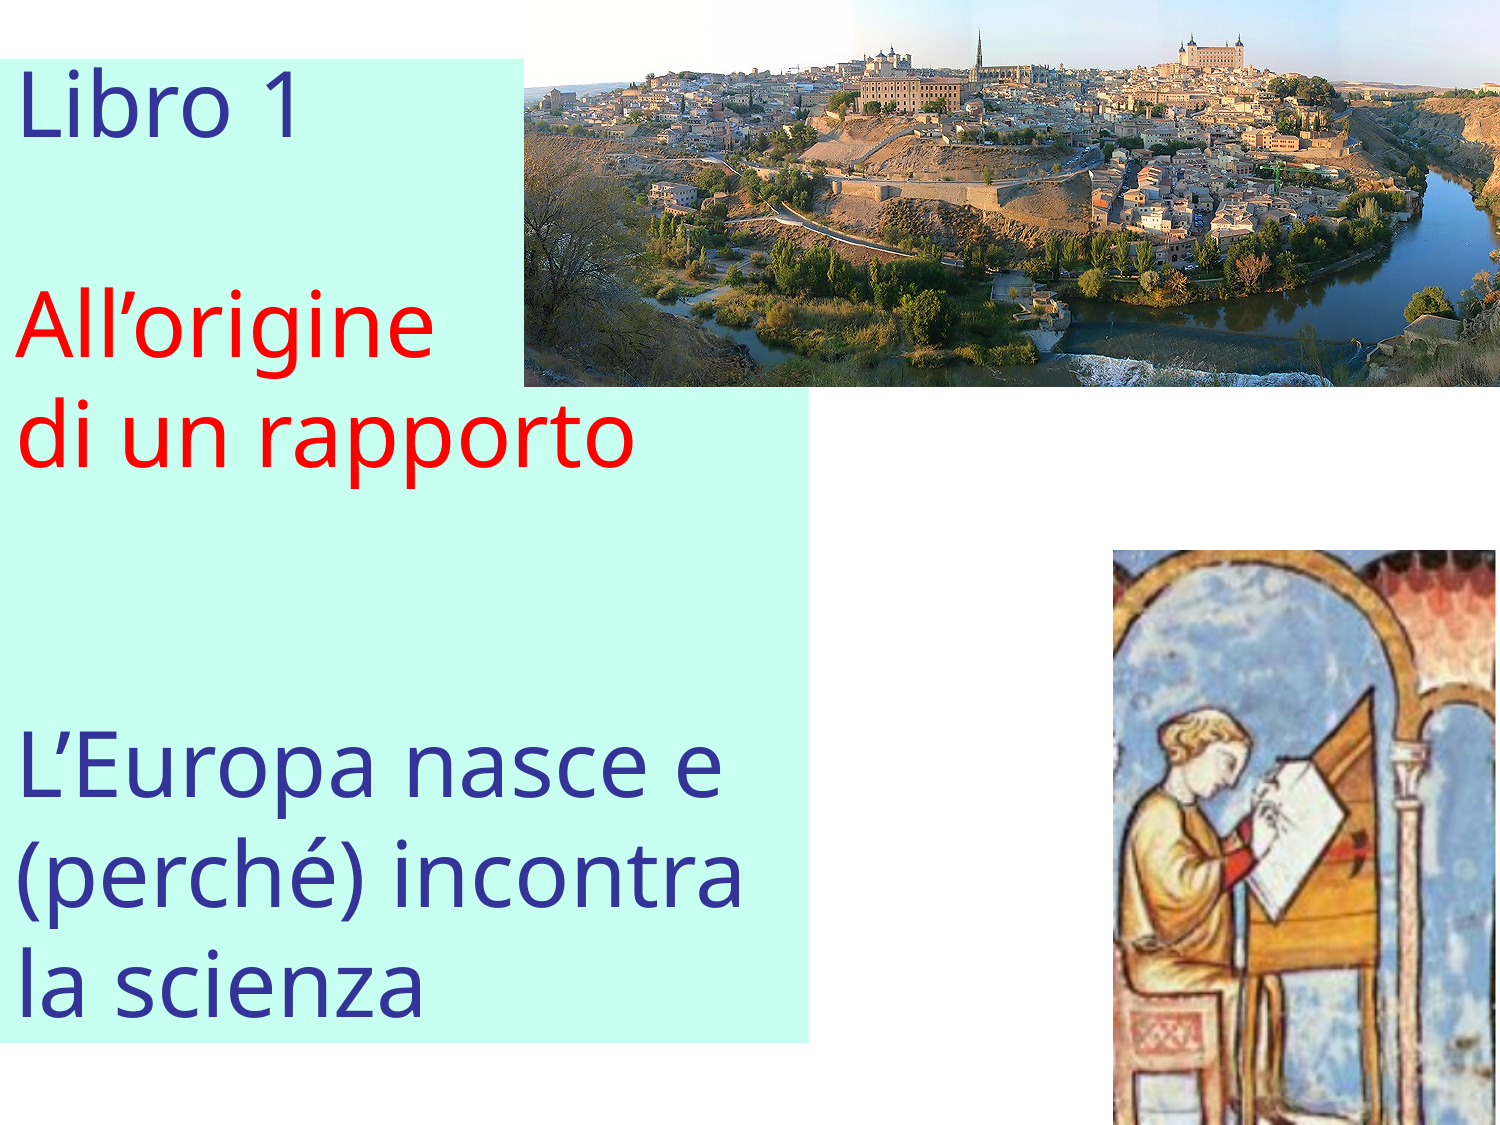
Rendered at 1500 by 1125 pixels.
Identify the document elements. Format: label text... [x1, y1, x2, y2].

title Libro 1 All’origine di un rapporto L’Europa nasce e (perché) incontra la scienza [0, 58, 809, 1044]
picture [524, 0, 1500, 387]
picture [1113, 550, 1500, 1125]
